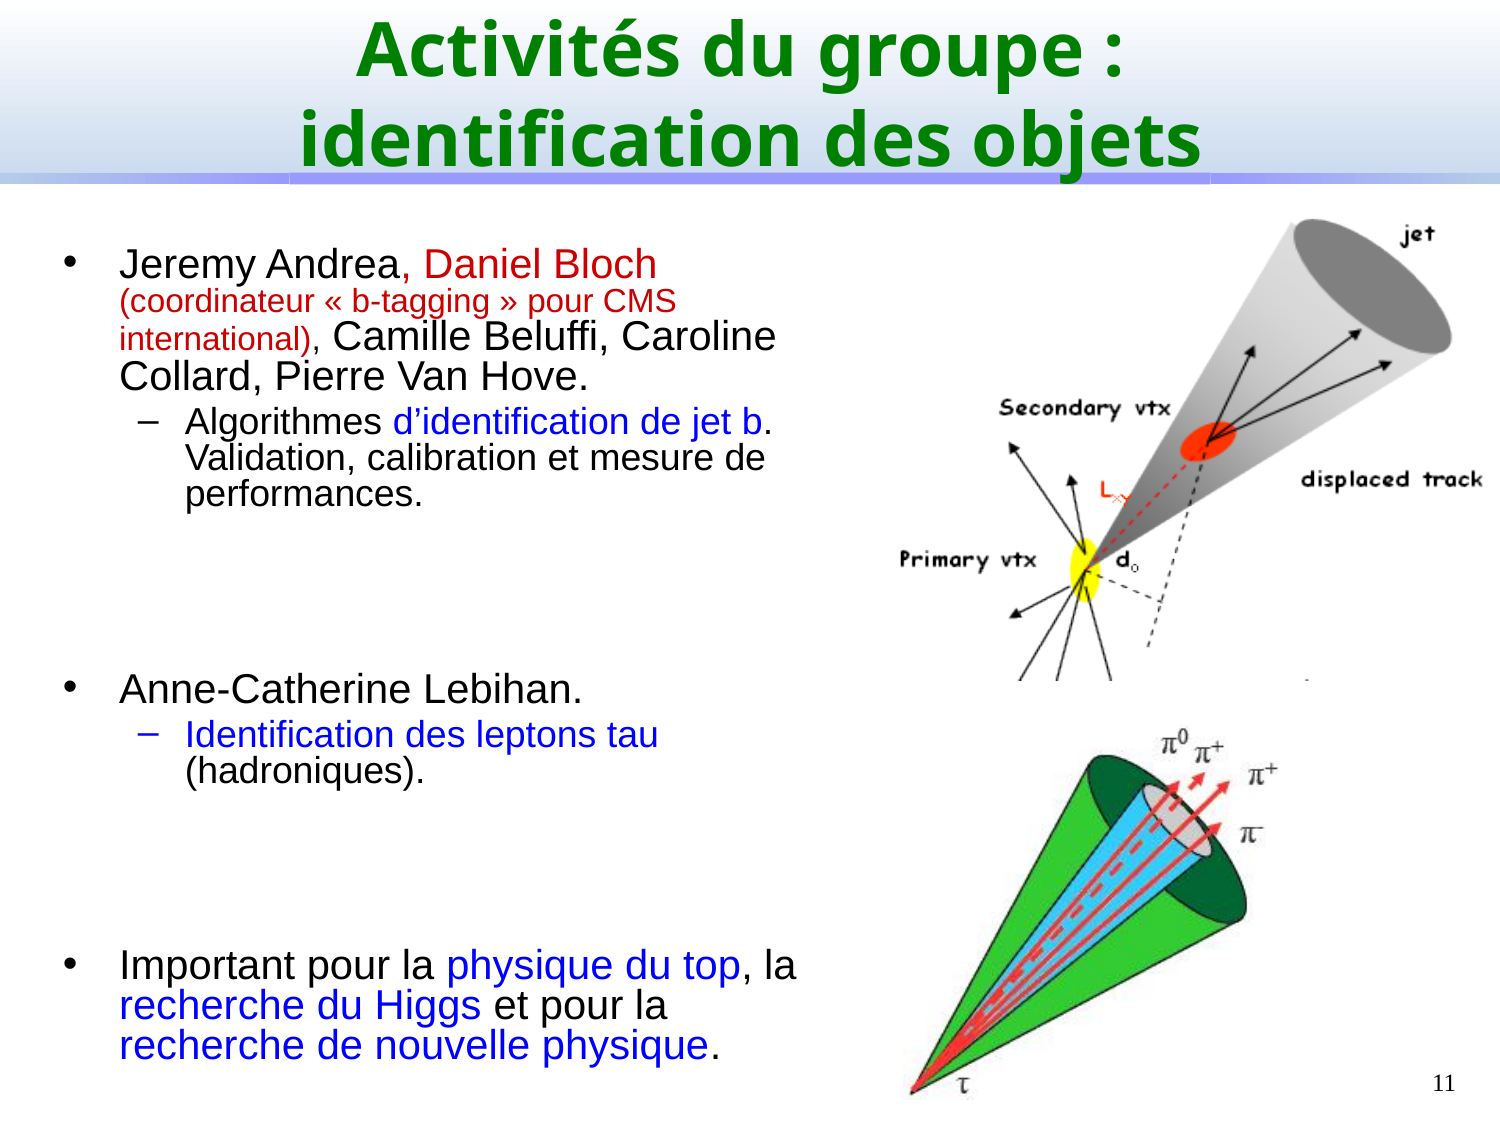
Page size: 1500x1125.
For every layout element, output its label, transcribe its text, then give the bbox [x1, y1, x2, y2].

picture [903, 723, 1295, 1100]
title Activités du groupe : identification des objets [139, 36, 1363, 146]
picture [899, 193, 1485, 682]
list Jeremy Andrea, Daniel Bloch (coordinateur « b-tagging » pour CMS international), Camille Beluffi, Caroline Collard, Pierre Van Hove. Algorithmes d’identification de jet b. Validation, calibration et mesure de performances. Anne-Catherine Lebihan. Identification des leptons tau (hadroniques). Important pour la physique du top, la recherche du Higgs et pour la recherche de nouvelle physique. [47, 238, 872, 1070]
